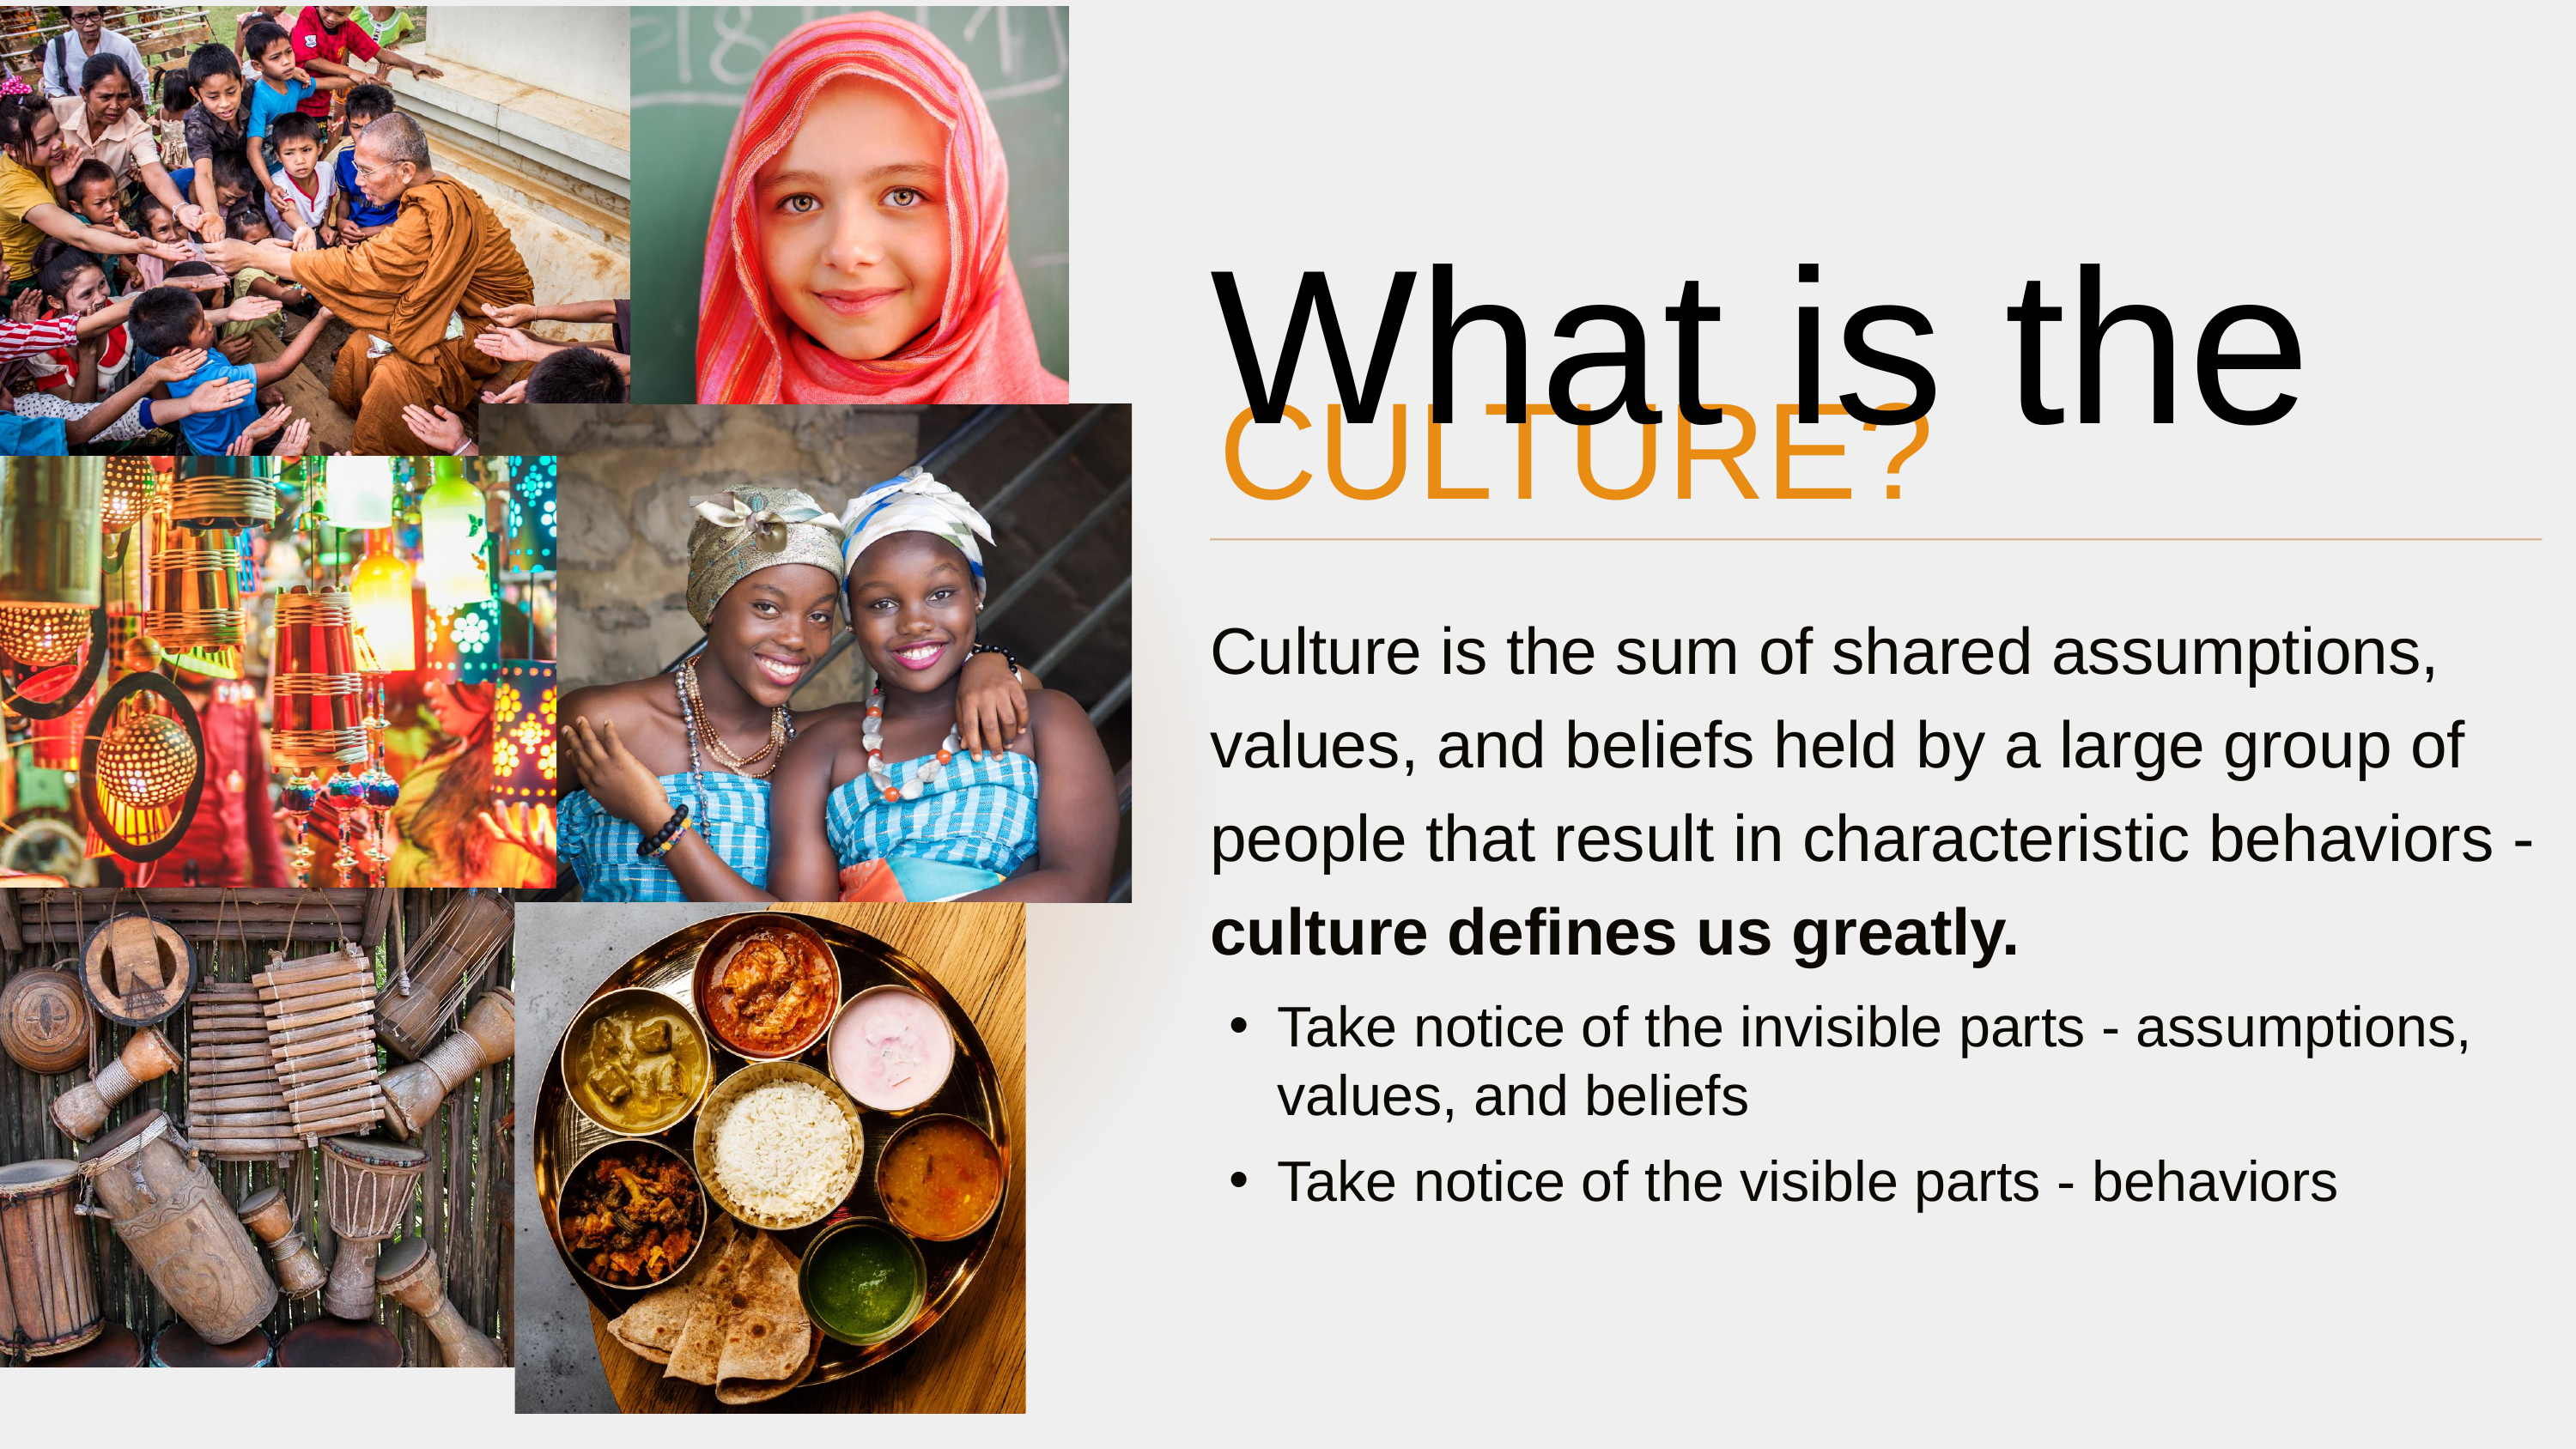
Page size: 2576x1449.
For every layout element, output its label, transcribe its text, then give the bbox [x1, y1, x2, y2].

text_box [1180, 345, 2543, 1303]
text_box What is the [1210, 97, 2325, 343]
picture [0, 6, 1227, 1415]
